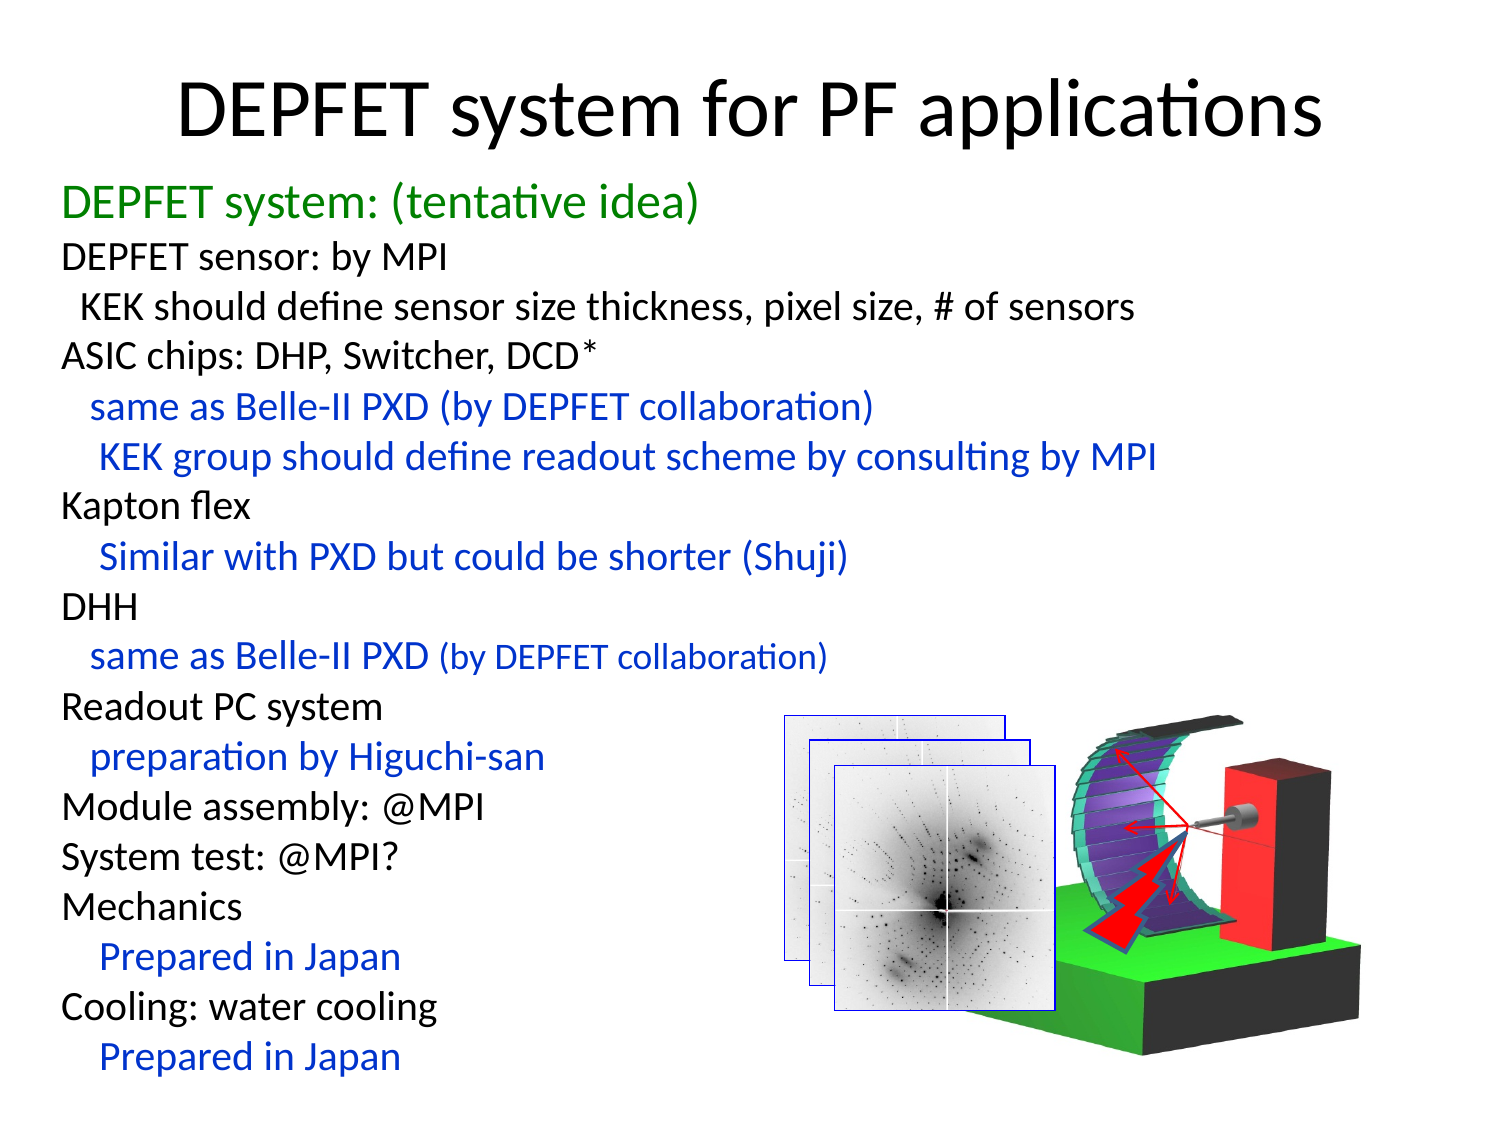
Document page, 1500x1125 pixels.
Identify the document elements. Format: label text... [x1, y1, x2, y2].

title DEPFET system for PF applications [75, 45, 1425, 161]
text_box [785, 702, 1378, 1071]
text_box DEPFET system: (tentative idea) DEPFET sensor: by MPI KEK should define sensor size thickness, pixel size, # of sensors ASIC chips: DHP, Switcher, DCD* same as Belle-II PXD (by DEPFET collaboration) KEK group should define readout scheme by consulting by MPI Kapton flex Similar with PXD but could be shorter (Shuji) DHH same as Belle-II PXD (by DEPFET collaboration) Readout PC system preparation by Higuchi-san Module assembly: @MPI System test: @MPI? Mechanics Prepared in Japan Cooling: water cooling Prepared in Japan [46, 160, 1174, 1125]
